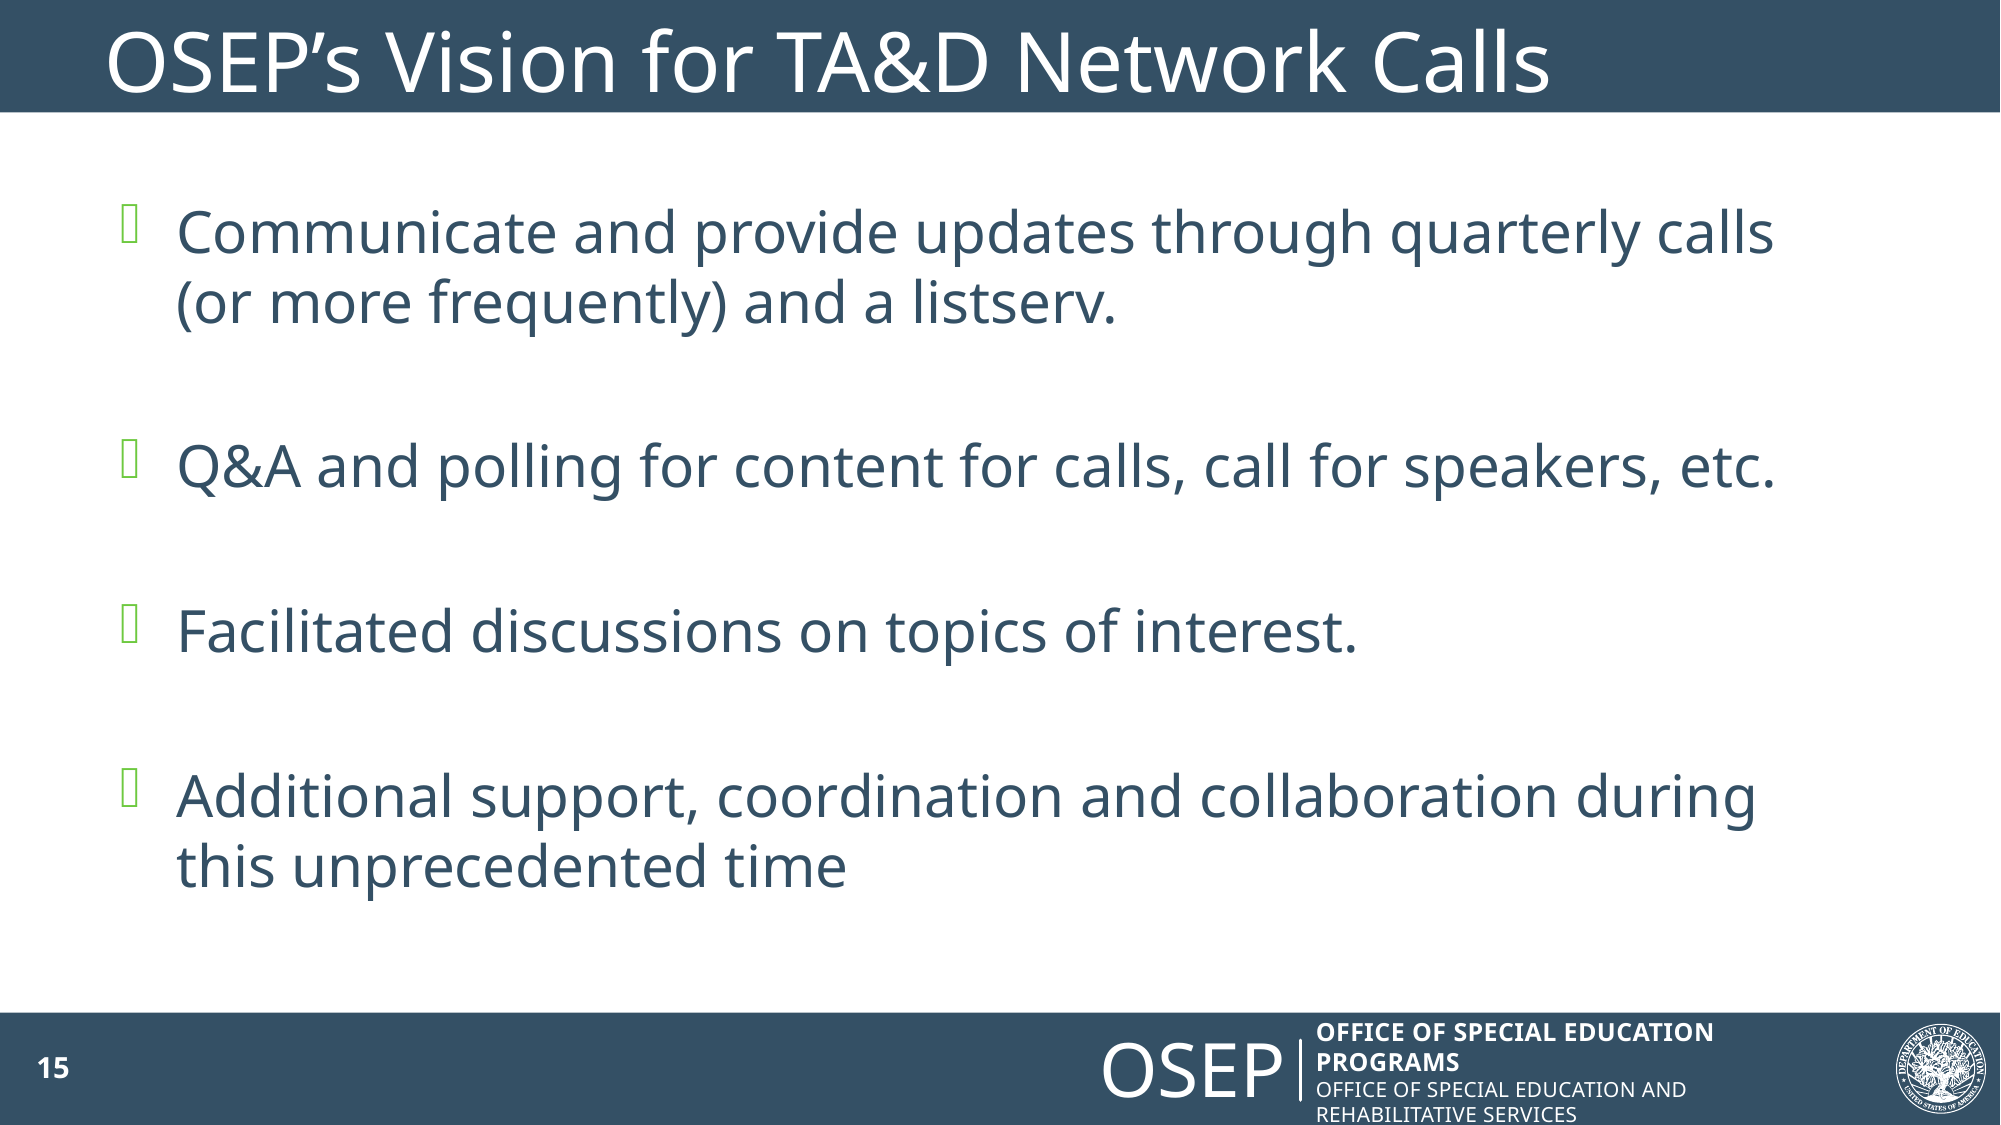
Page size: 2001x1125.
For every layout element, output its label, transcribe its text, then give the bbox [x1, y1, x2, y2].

title OSEP’s Vision for TA&D Network Calls [104, 0, 1900, 111]
list Communicate and provide updates through quarterly calls (or more frequently) and a listserv. Q&A and polling for content for calls, call for speakers, etc. Facilitated discussions on topics of interest. Additional support, coordination and collaboration during this unprecedented time [104, 187, 1875, 938]
